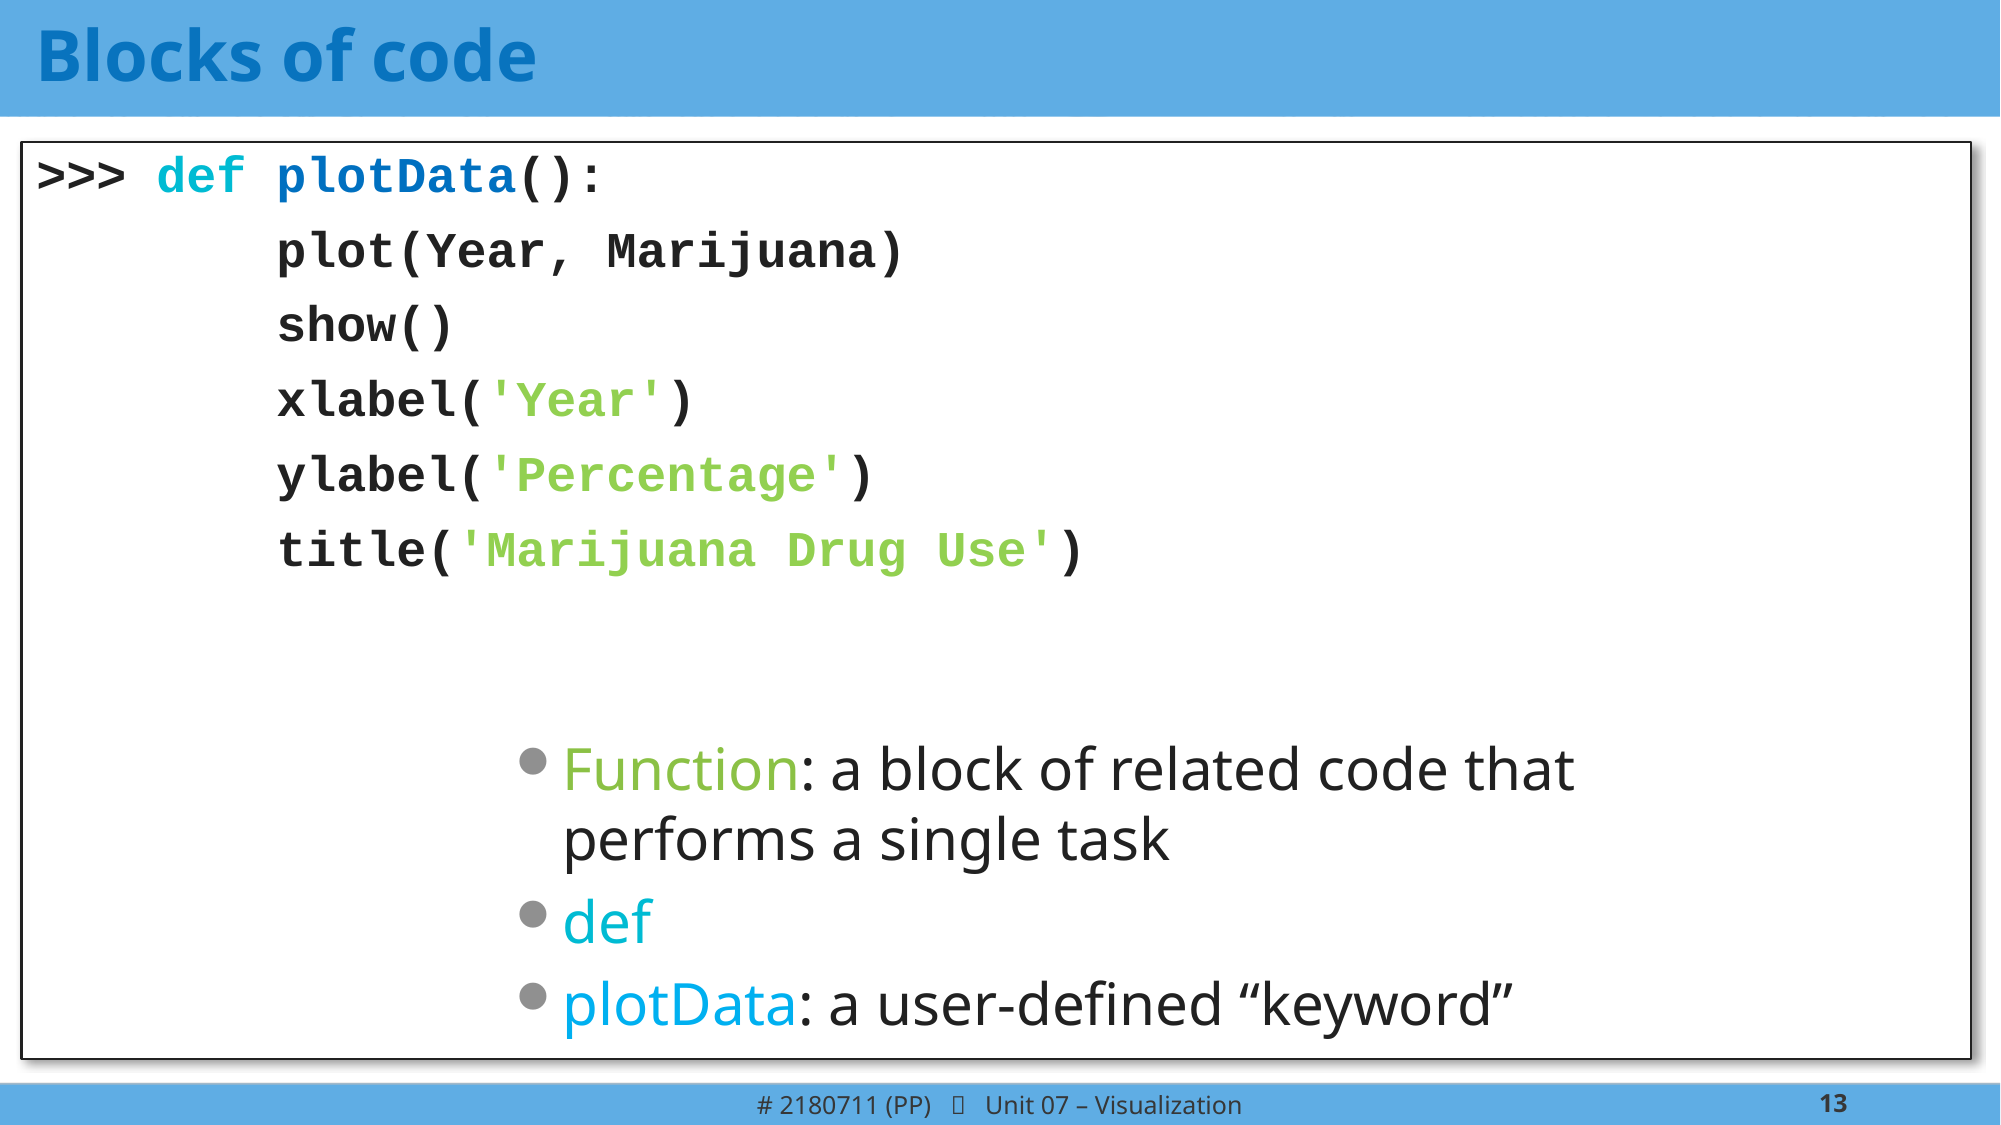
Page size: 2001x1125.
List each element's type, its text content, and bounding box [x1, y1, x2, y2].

title Blocks of code [0, 0, 2000, 117]
list >>> def plotData(): plot(Year, Marijuana) show() xlabel('Year') ylabel('Percentage') title('Marijuana Drug Use') [21, 141, 1972, 1059]
text_box Function: a block of related code that performs a single task def plotData: a user-defined “keyword” [487, 725, 1718, 1063]
